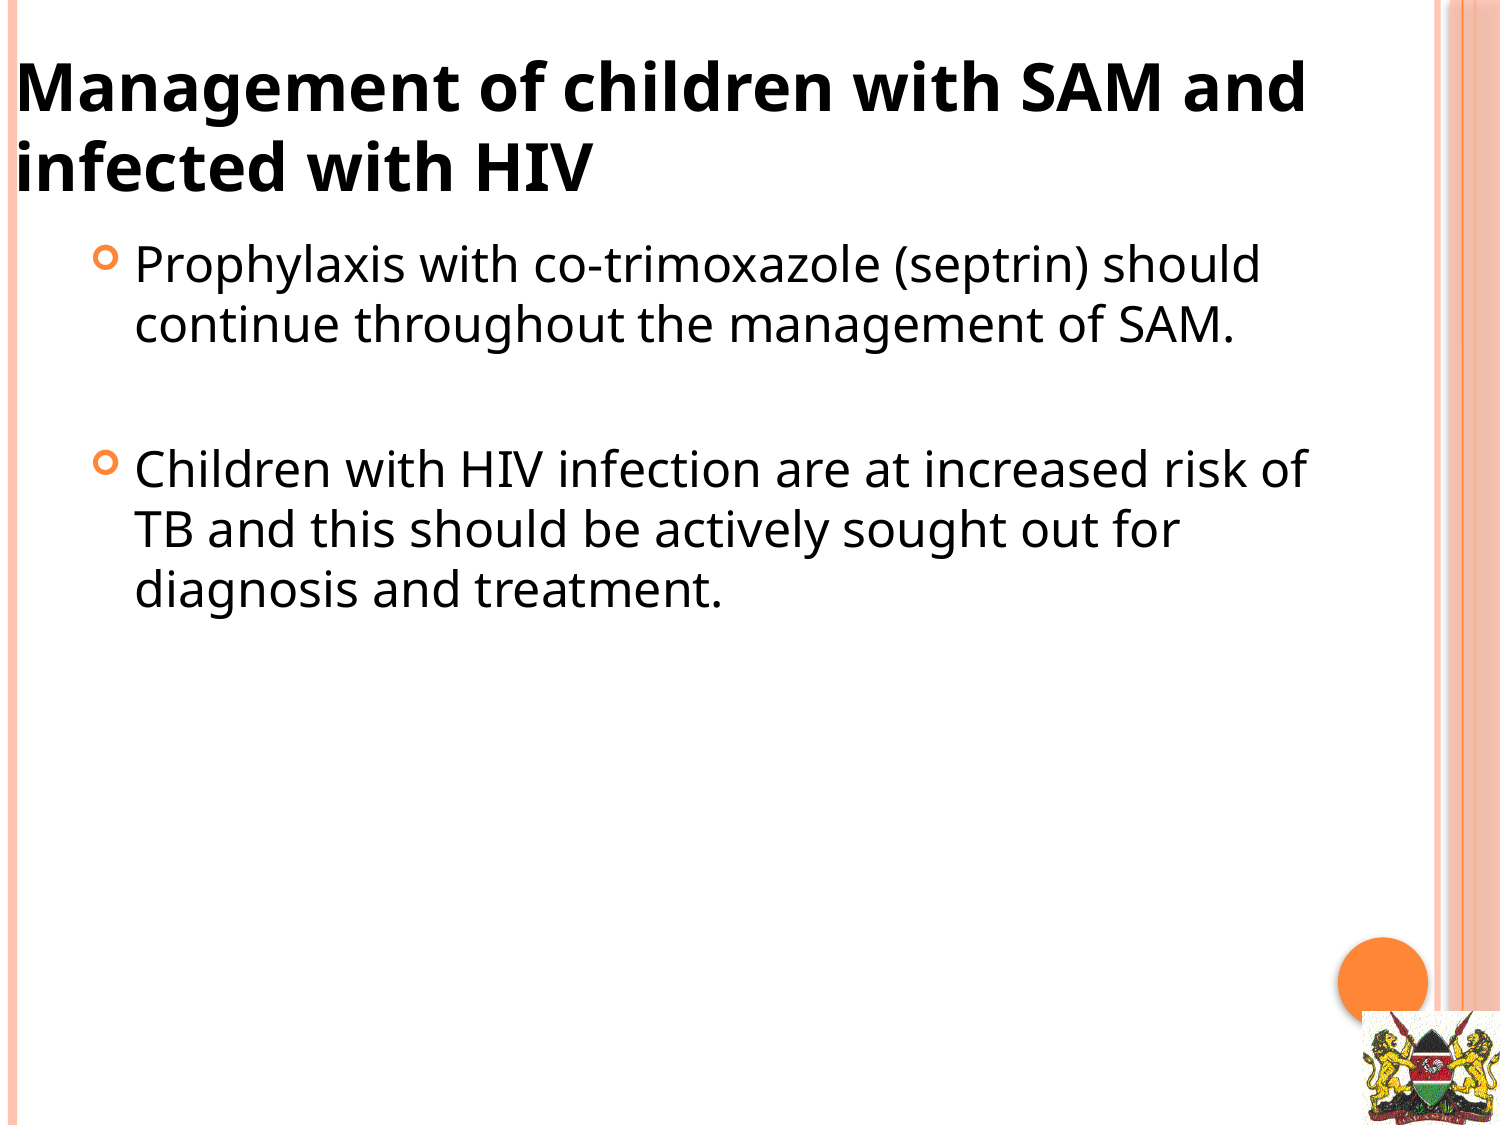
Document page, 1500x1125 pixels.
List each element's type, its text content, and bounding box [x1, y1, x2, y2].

list Prophylaxis with co-trimoxazole (septrin) should continue throughout the management of SAM. Children with HIV infection are at increased risk of TB and this should be actively sought out for diagnosis and treatment. [74, 224, 1363, 1063]
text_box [1361, 1011, 1500, 1125]
text_box Management of children with SAM and infected with HIV [0, 37, 1363, 213]
